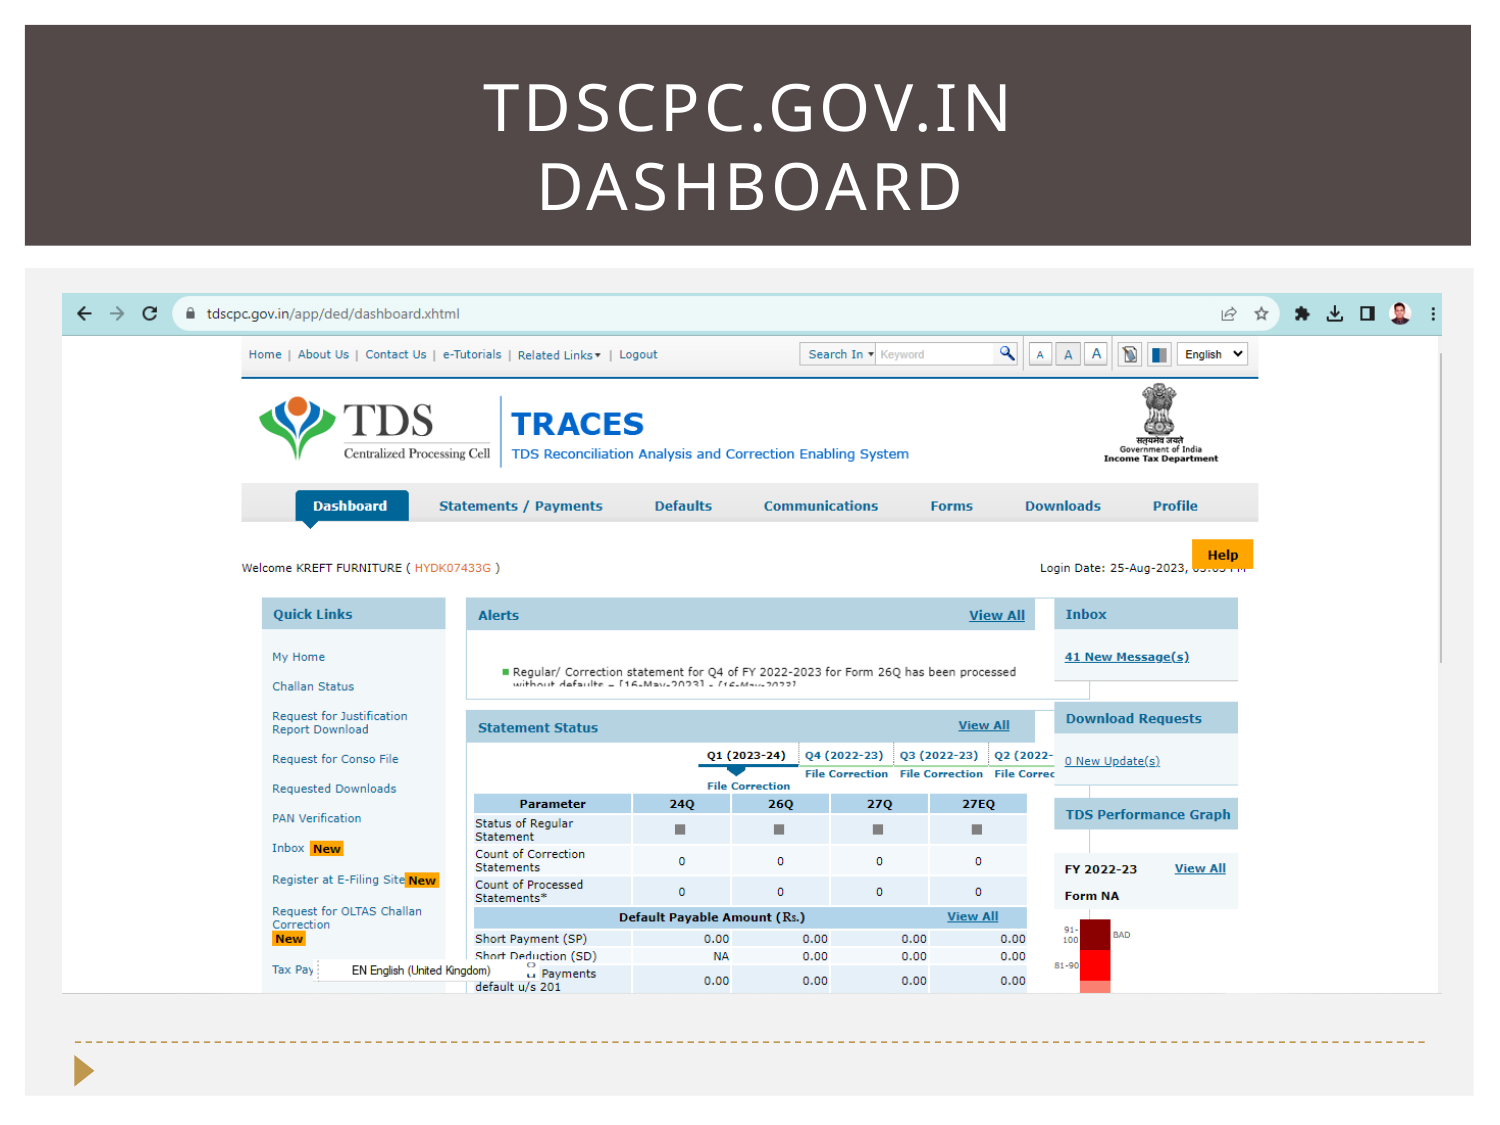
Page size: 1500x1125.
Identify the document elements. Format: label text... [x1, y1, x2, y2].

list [62, 293, 1442, 994]
title tdscpc.gov.in DASHBOARD [62, 58, 1438, 232]
